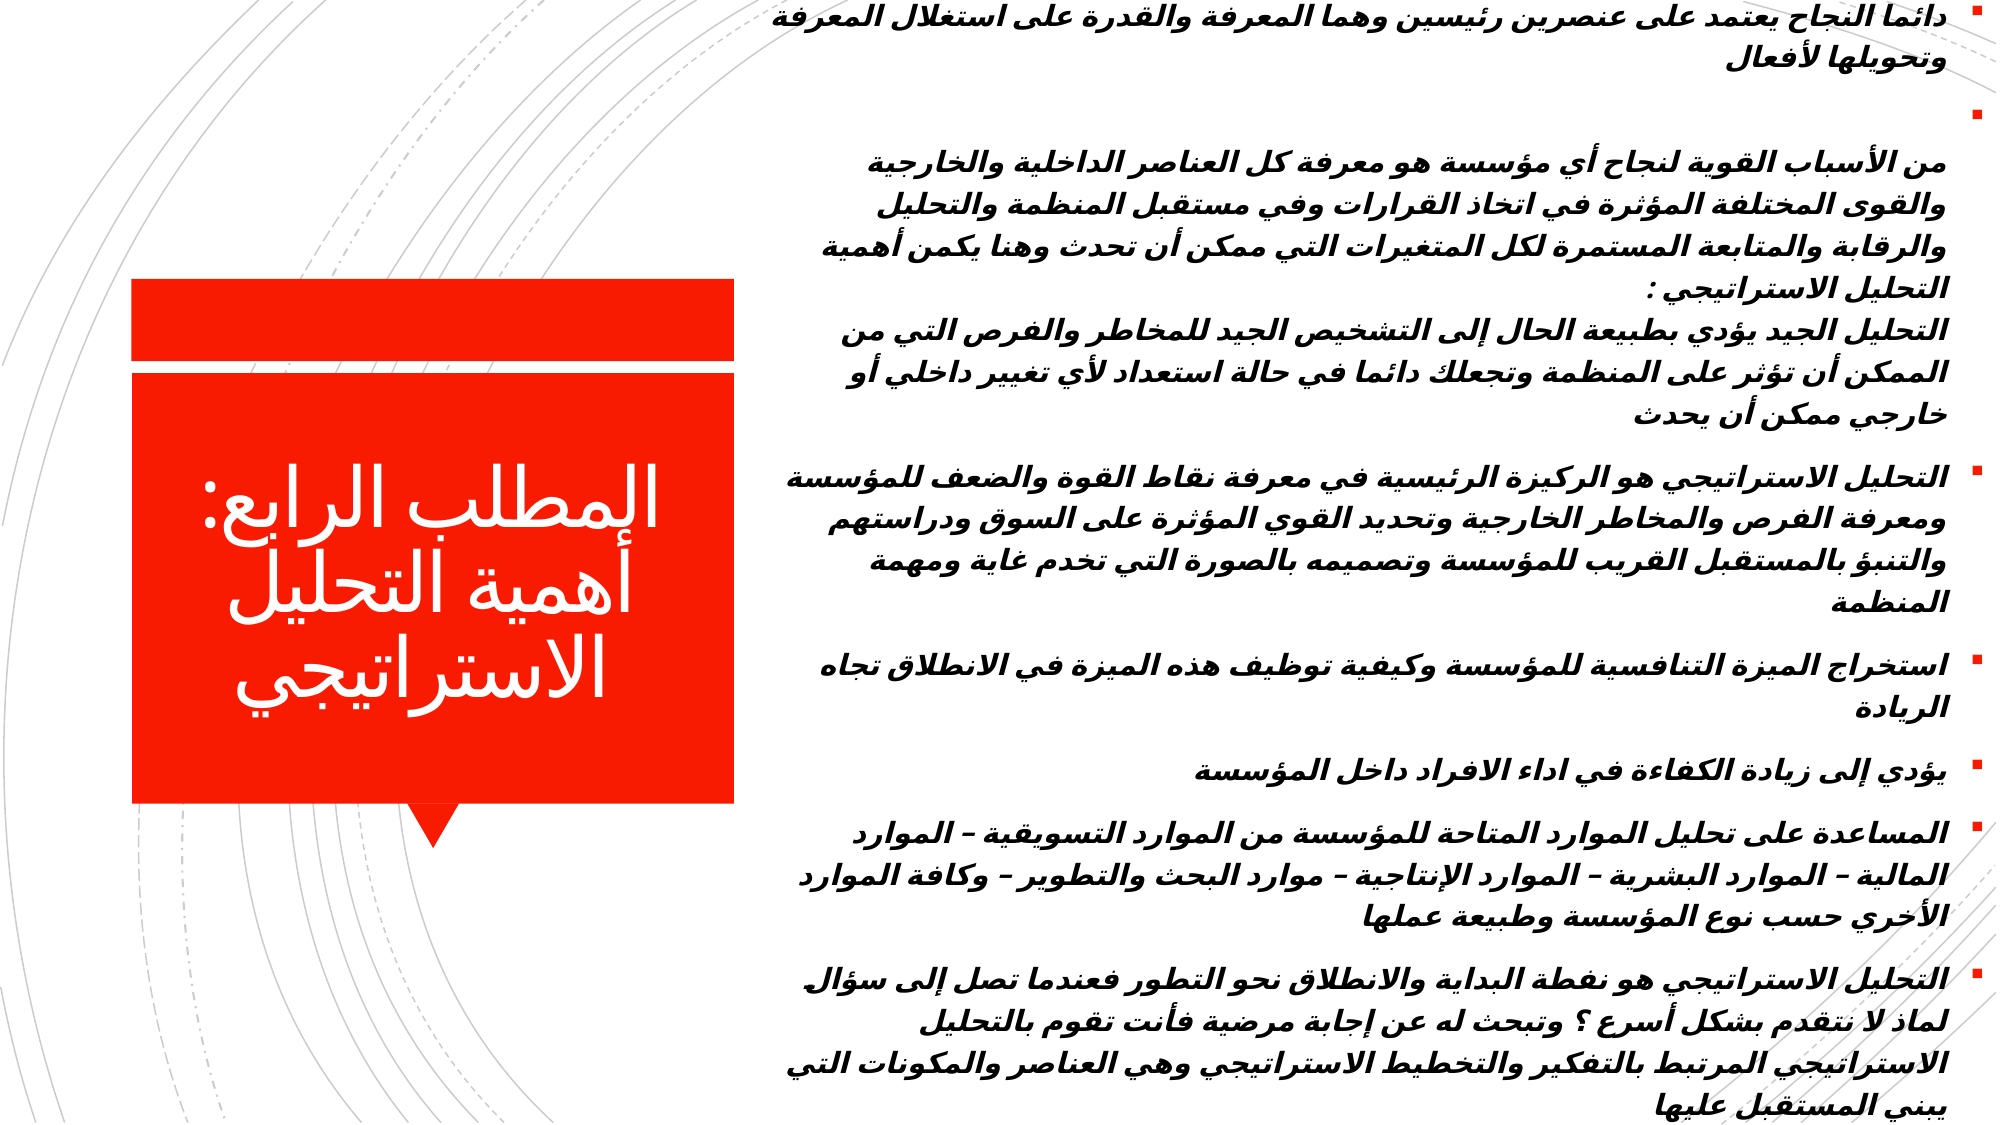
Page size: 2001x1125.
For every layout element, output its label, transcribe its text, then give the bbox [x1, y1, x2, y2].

list أهمية التحليل الاستراتيجي دائما النجاح يعتمد على عنصرين رئيسين وهما المعرفة والقدرة على استغلال المعرفة وتحويلها لأفعال من الأسباب القوية لنجاح أي مؤسسة هو معرفة كل العناصر الداخلية والخارجية والقوى المختلفة المؤثرة في اتخاذ القرارات وفي مستقبل المنظمة والتحليل والرقابة والمتابعة المستمرة لكل المتغيرات التي ممكن أن تحدث وهنا يكمن أهمية التحليل الاستراتيجي : التحليل الجيد يؤدي بطبيعة الحال إلى التشخيص الجيد للمخاطر والفرص التي من الممكن أن تؤثر على المنظمة وتجعلك دائما في حالة استعداد لأي تغيير داخلي أو خارجي ممكن أن يحدث التحليل الاستراتيجي هو الركيزة الرئيسية في معرفة نقاط القوة والضعف للمؤسسة ومعرفة الفرص والمخاطر الخارجية وتحديد القوي المؤثرة على السوق ودراستهم والتنبؤ بالمستقبل القريب للمؤسسة وتصميمه بالصورة التي تخدم غاية ومهمة المنظمة استخراج الميزة التنافسية للمؤسسة وكيفية توظيف هذه الميزة في الانطلاق تجاه الريادة يؤدي إلى زيادة الكفاءة في اداء الافراد داخل المؤسسة المساعدة على تحليل الموارد المتاحة للمؤسسة من الموارد التسويقية – الموارد المالية – الموارد البشرية – الموارد الإنتاجية – موارد البحث والتطوير – وكافة الموارد الأخري حسب نوع المؤسسة وطبيعة عملها التحليل الاستراتيجي هو نفطة البداية والانطلاق نحو التطور فعندما تصل إلى سؤال لماذ لا نتقدم بشكل أسرع ؟ وتبحث له عن إجابة مرضية فأنت تقوم بالتحليل الاستراتيجي المرتبط بالتفكير والتخطيط الاستراتيجي وهي العناصر والمكونات التي يبني المستقبل عليها [747, 55, 2000, 993]
title المطلب الرابع: أهمية التحليل الاستراتيجي [145, 385, 720, 789]
